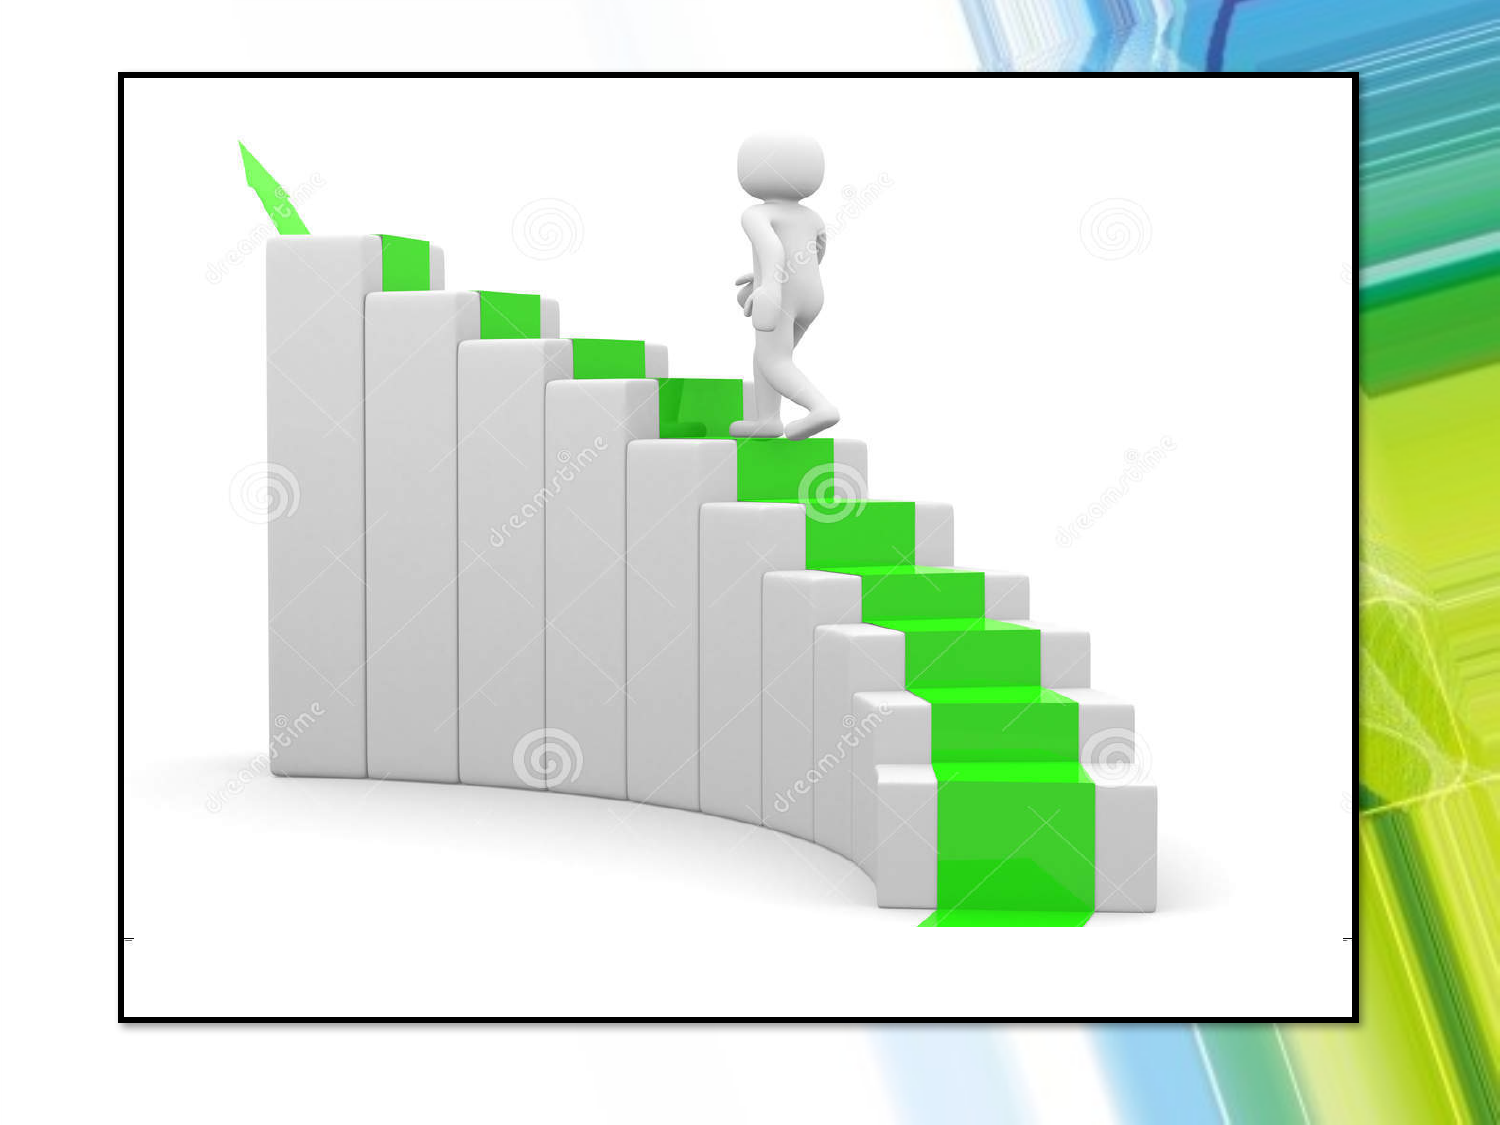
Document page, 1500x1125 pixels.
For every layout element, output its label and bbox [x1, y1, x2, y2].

list [123, 77, 1353, 1018]
picture [0, 0, 1500, 1125]
